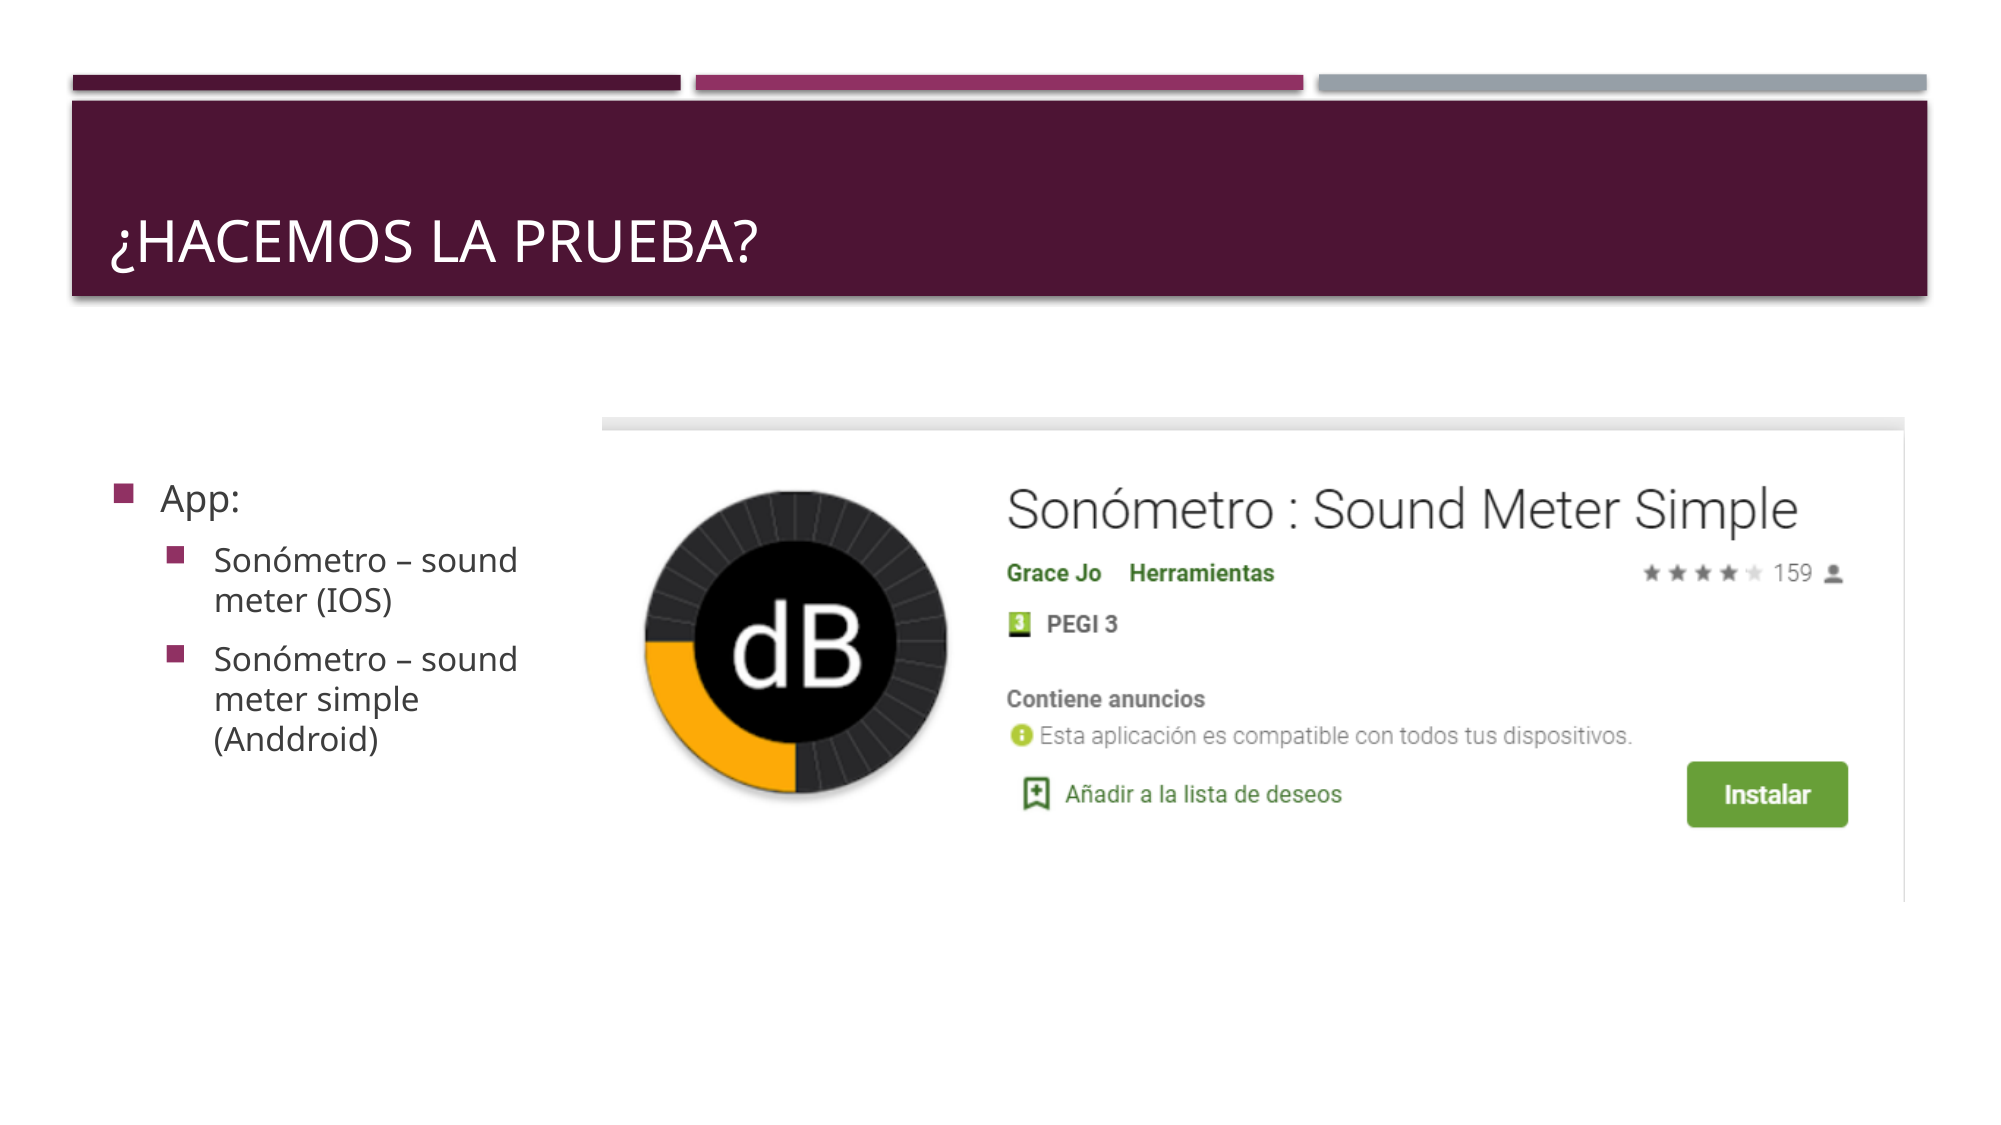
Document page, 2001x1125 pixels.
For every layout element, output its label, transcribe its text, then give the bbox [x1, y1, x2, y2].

list App: Sonómetro – sound meter (IOS) Sonómetro – sound meter simple (Anddroid) [95, 417, 578, 817]
title ¿Hacemos la prueba? [95, 115, 1905, 282]
picture [601, 416, 1906, 902]
